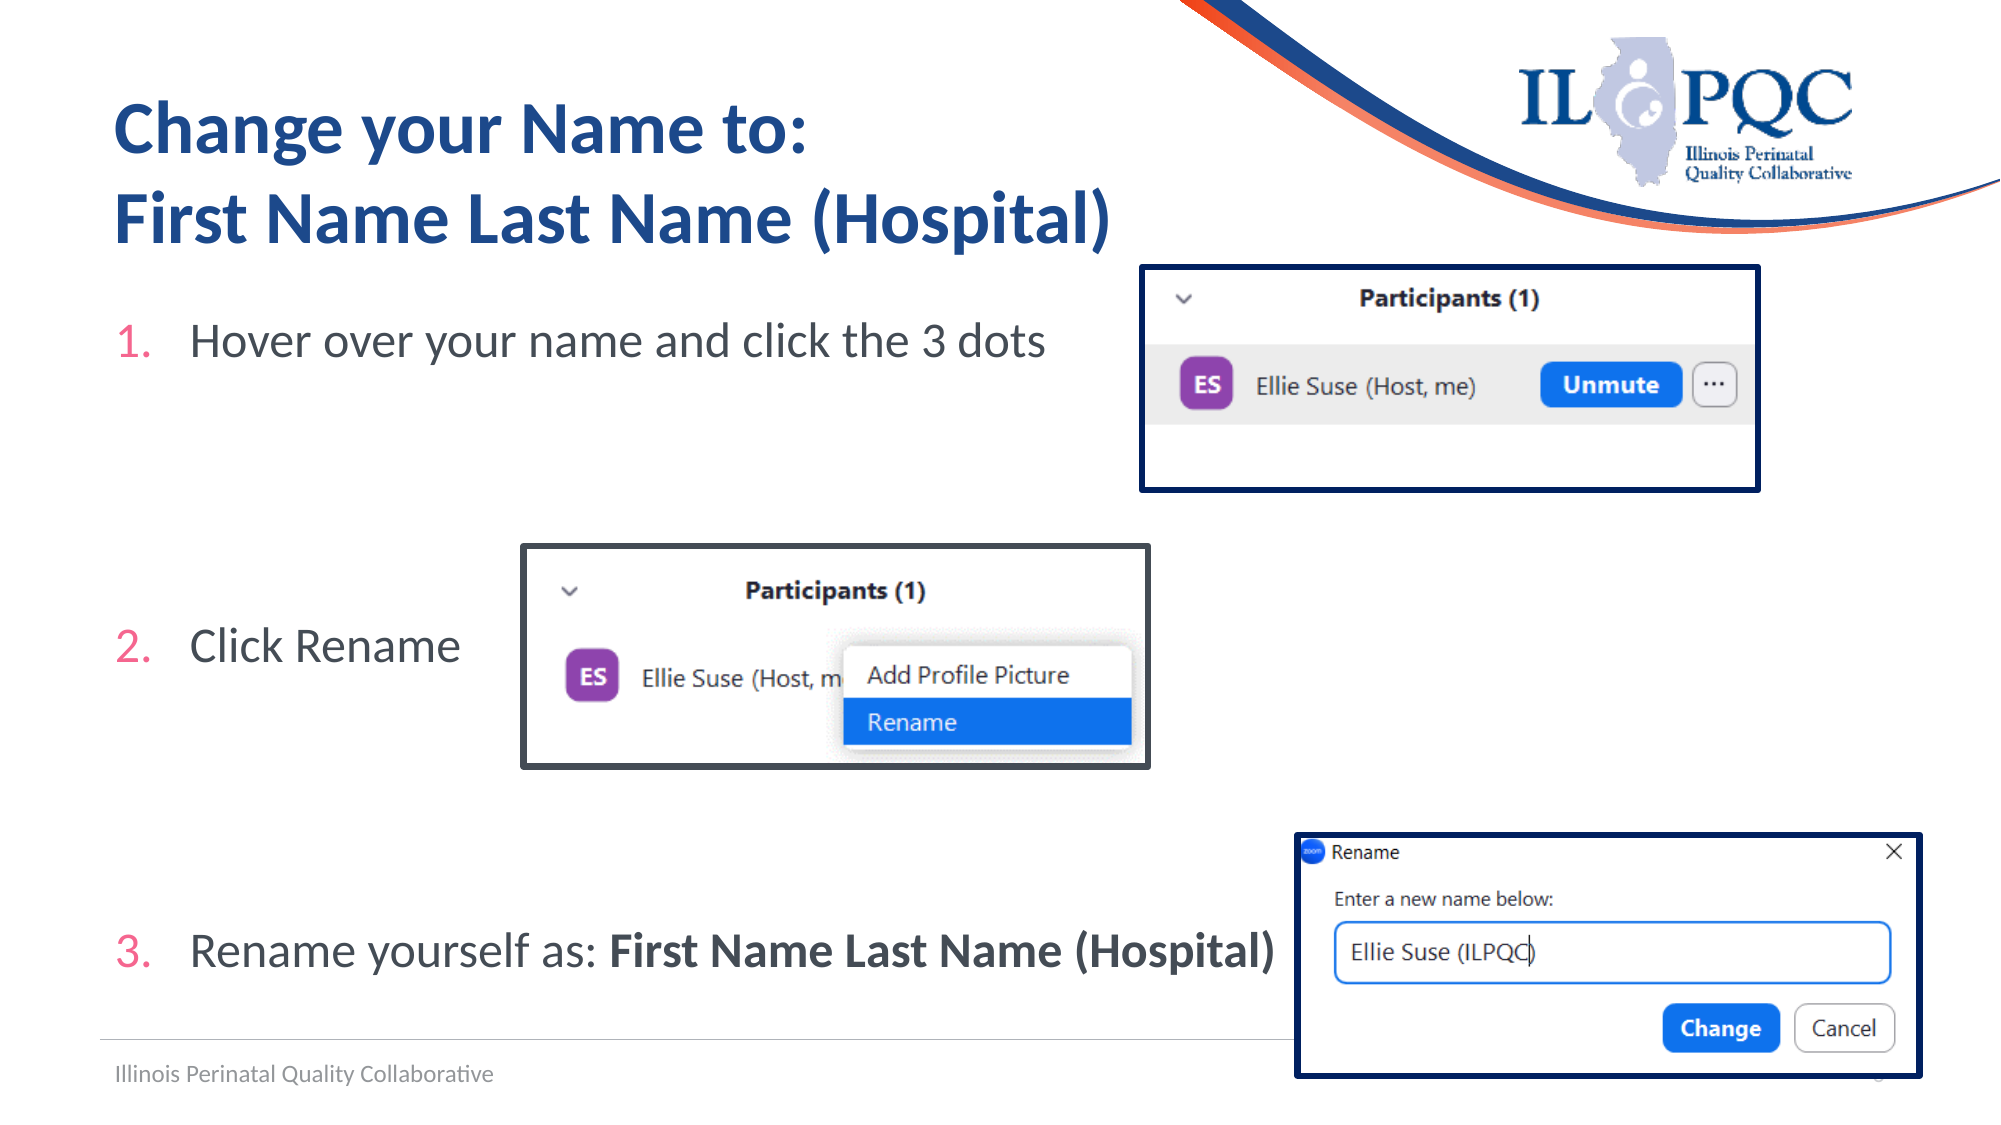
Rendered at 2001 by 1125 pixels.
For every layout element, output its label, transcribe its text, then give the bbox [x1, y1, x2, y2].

picture [1519, 37, 1852, 59]
picture [1300, 837, 1917, 1073]
footer Illinois Perinatal Quality Collaborative [99, 1042, 775, 1103]
slide_number 6 [1449, 1079, 1900, 1103]
list Hover over your name and click the 3 dots Click Rename Rename yourself as: First Name Last Name (Hospital) [99, 299, 1900, 1014]
picture [1145, 269, 1755, 488]
title Change your Name to: First Name Last Name (Hospital) [99, 59, 1900, 278]
picture [526, 549, 1146, 764]
